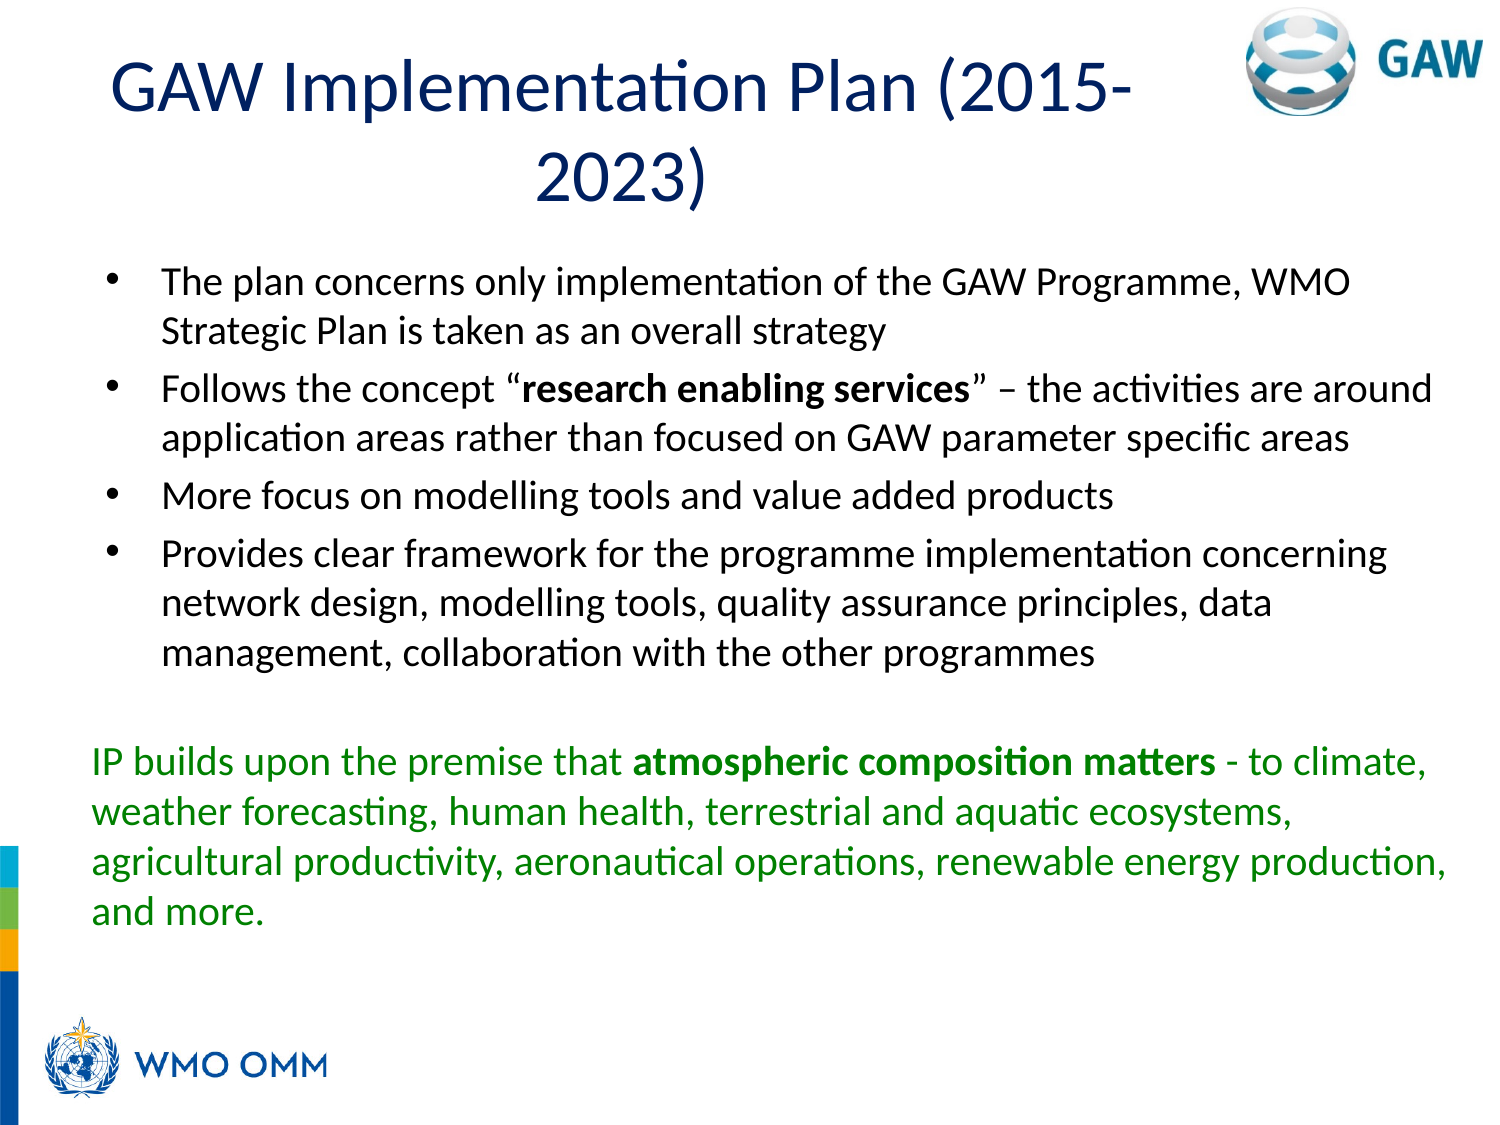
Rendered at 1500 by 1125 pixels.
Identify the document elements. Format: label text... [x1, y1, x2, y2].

picture [1245, 6, 1483, 117]
title GAW Implementation Plan (2015-2023) [23, 32, 1221, 220]
text_box IP builds upon the premise that atmospheric composition matters - to climate, weather forecasting, human health, terrestrial and aquatic ecosystems, agricultural productivity, aeronautical operations, renewable energy production, and more. [76, 726, 1483, 942]
picture [0, 845, 327, 1125]
list The plan concerns only implementation of the GAW Programme, WMO Strategic Plan is taken as an overall strategy Follows the concept “research enabling services” – the activities are around application areas rather than focused on GAW parameter specific areas More focus on modelling tools and value added products Provides clear framework for the programme implementation concerning network design, modelling tools, quality assurance principles, data management, collaboration with the other programmes [90, 246, 1456, 701]
